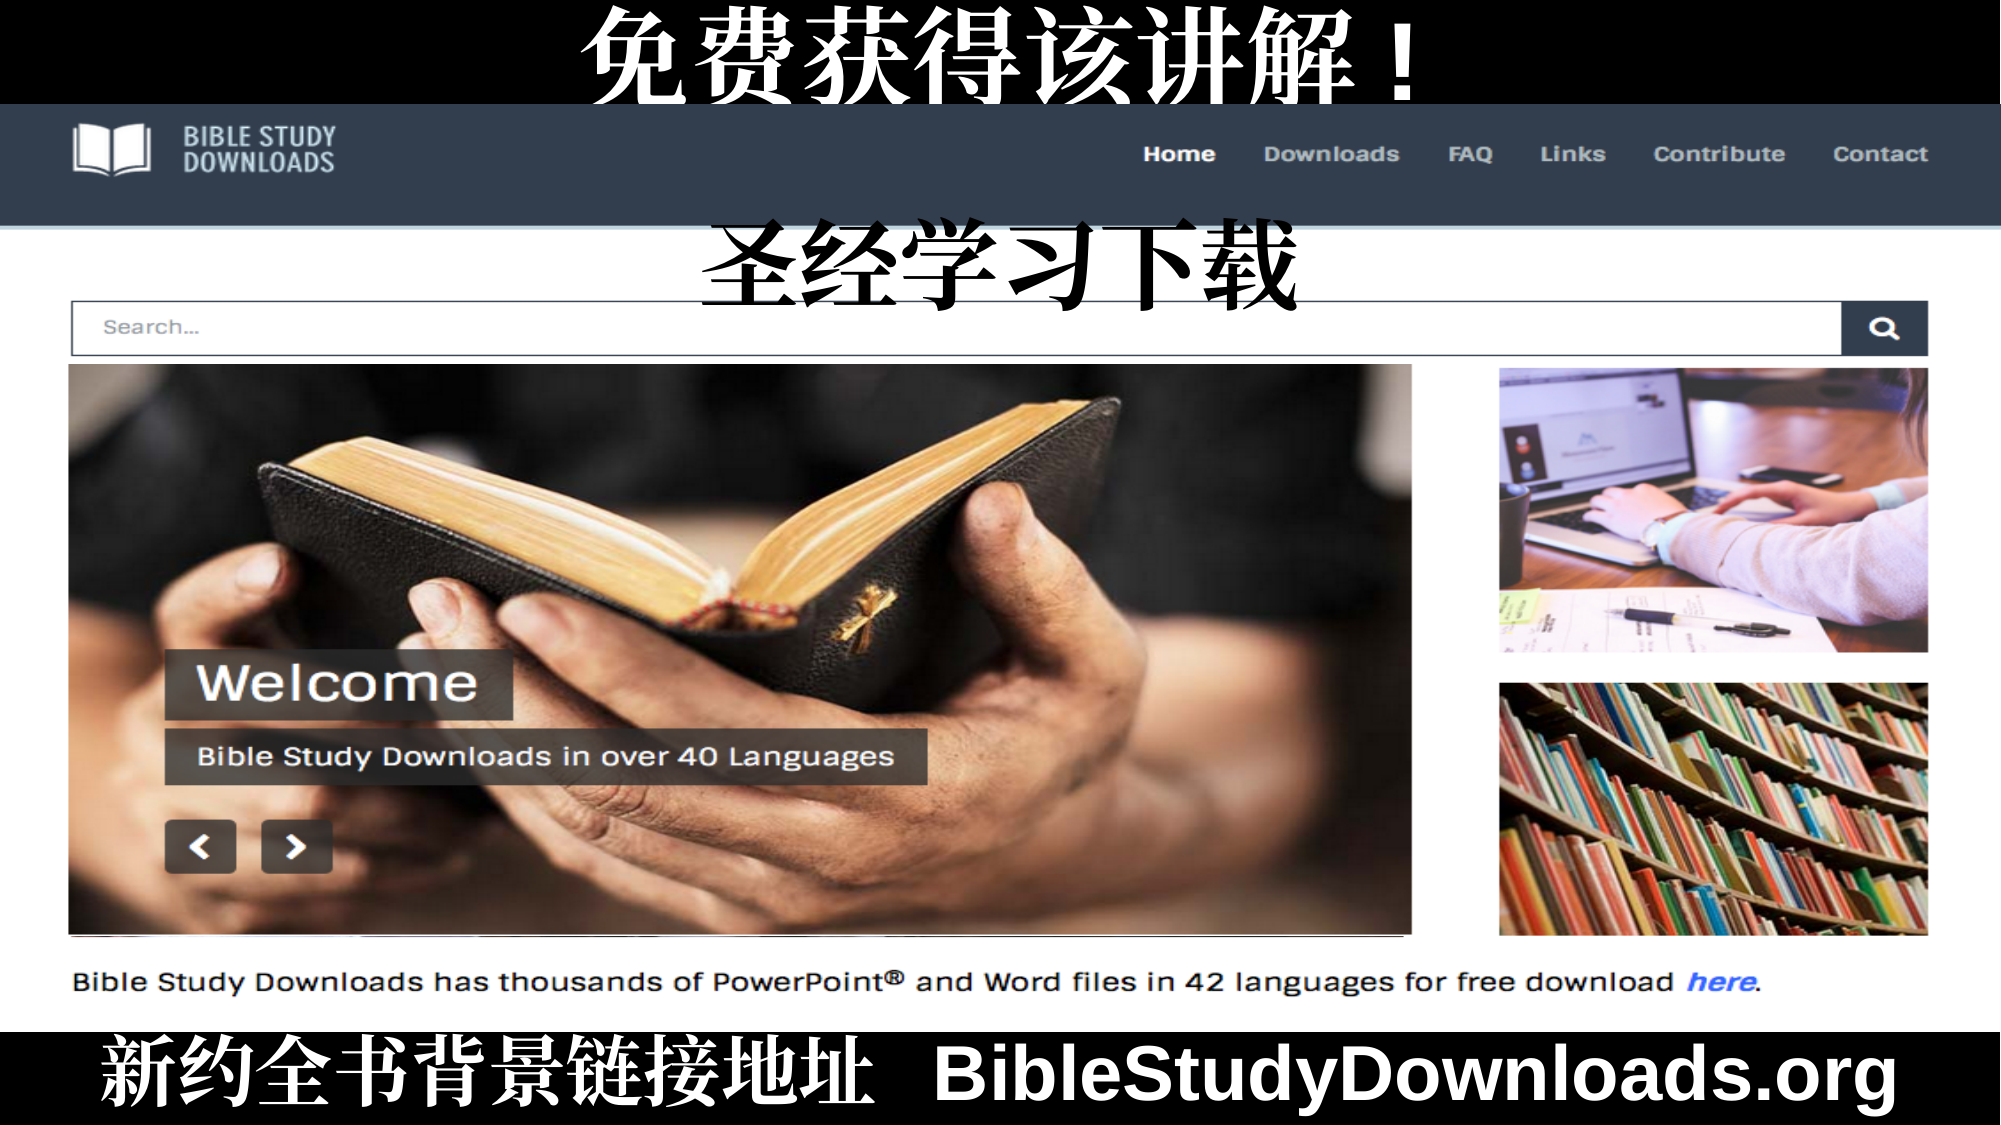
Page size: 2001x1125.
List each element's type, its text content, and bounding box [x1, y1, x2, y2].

picture [0, 104, 2001, 1032]
title 新约全书背景链接地址 BibleStudyDownloads.org [0, 1043, 2000, 1125]
text_box 免费获得该讲解! [0, 0, 2000, 100]
